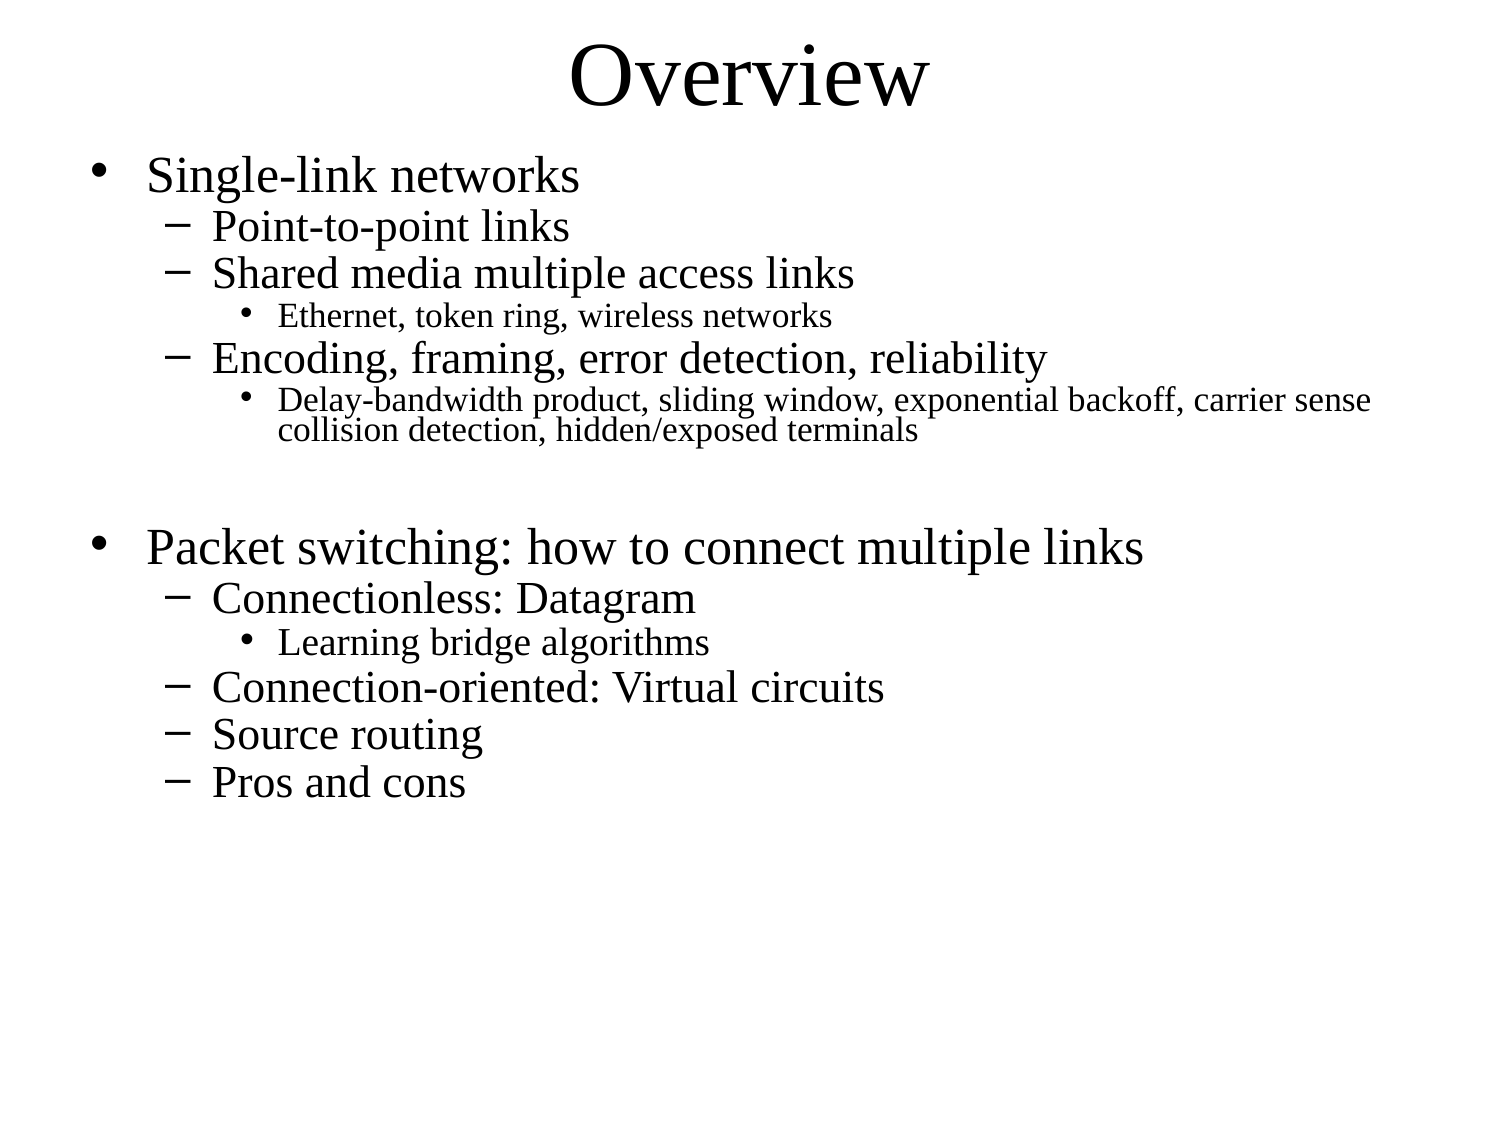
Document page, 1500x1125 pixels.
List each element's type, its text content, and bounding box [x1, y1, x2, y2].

title Overview [74, 0, 1426, 149]
list Single-link networks Point-to-point links Shared media multiple access links Ethernet, token ring, wireless networks Encoding, framing, error detection, reliability Delay-bandwidth product, sliding window, exponential backoff, carrier sense collision detection, hidden/exposed terminals Packet switching: how to connect multiple links Connectionless: Datagram Learning bridge algorithms Connection-oriented: Virtual circuits Source routing Pros and cons [74, 149, 1426, 1088]
